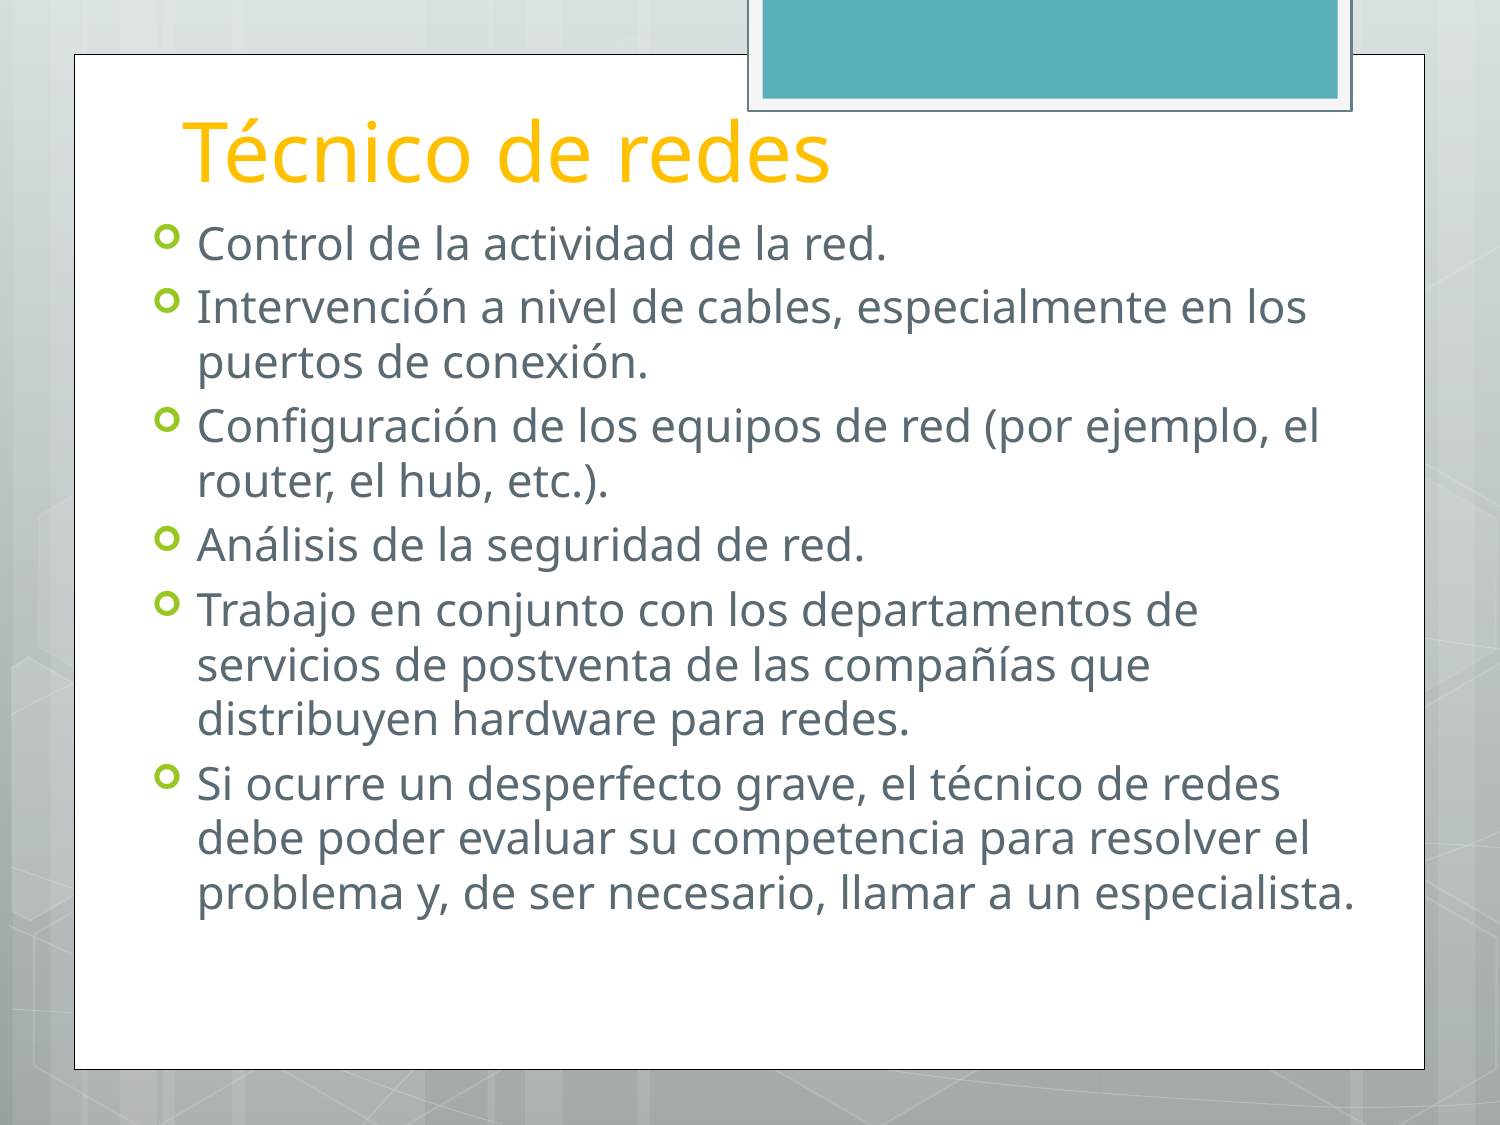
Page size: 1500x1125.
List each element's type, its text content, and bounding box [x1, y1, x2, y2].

title Técnico de redes [167, 19, 1321, 206]
list Control de la actividad de la red. Intervención a nivel de cables, especialmente en los puertos de conexión. Configuración de los equipos de red (por ejemplo, el router, el hub, etc.). Análisis de la seguridad de red. Trabajo en conjunto con los departamentos de servicios de postventa de las compañías que distribuyen hardware para redes. Si ocurre un desperfecto grave, el técnico de redes debe poder evaluar su competencia para resolver el problema y, de ser necesario, llamar a un especialista. [76, 206, 1412, 1071]
